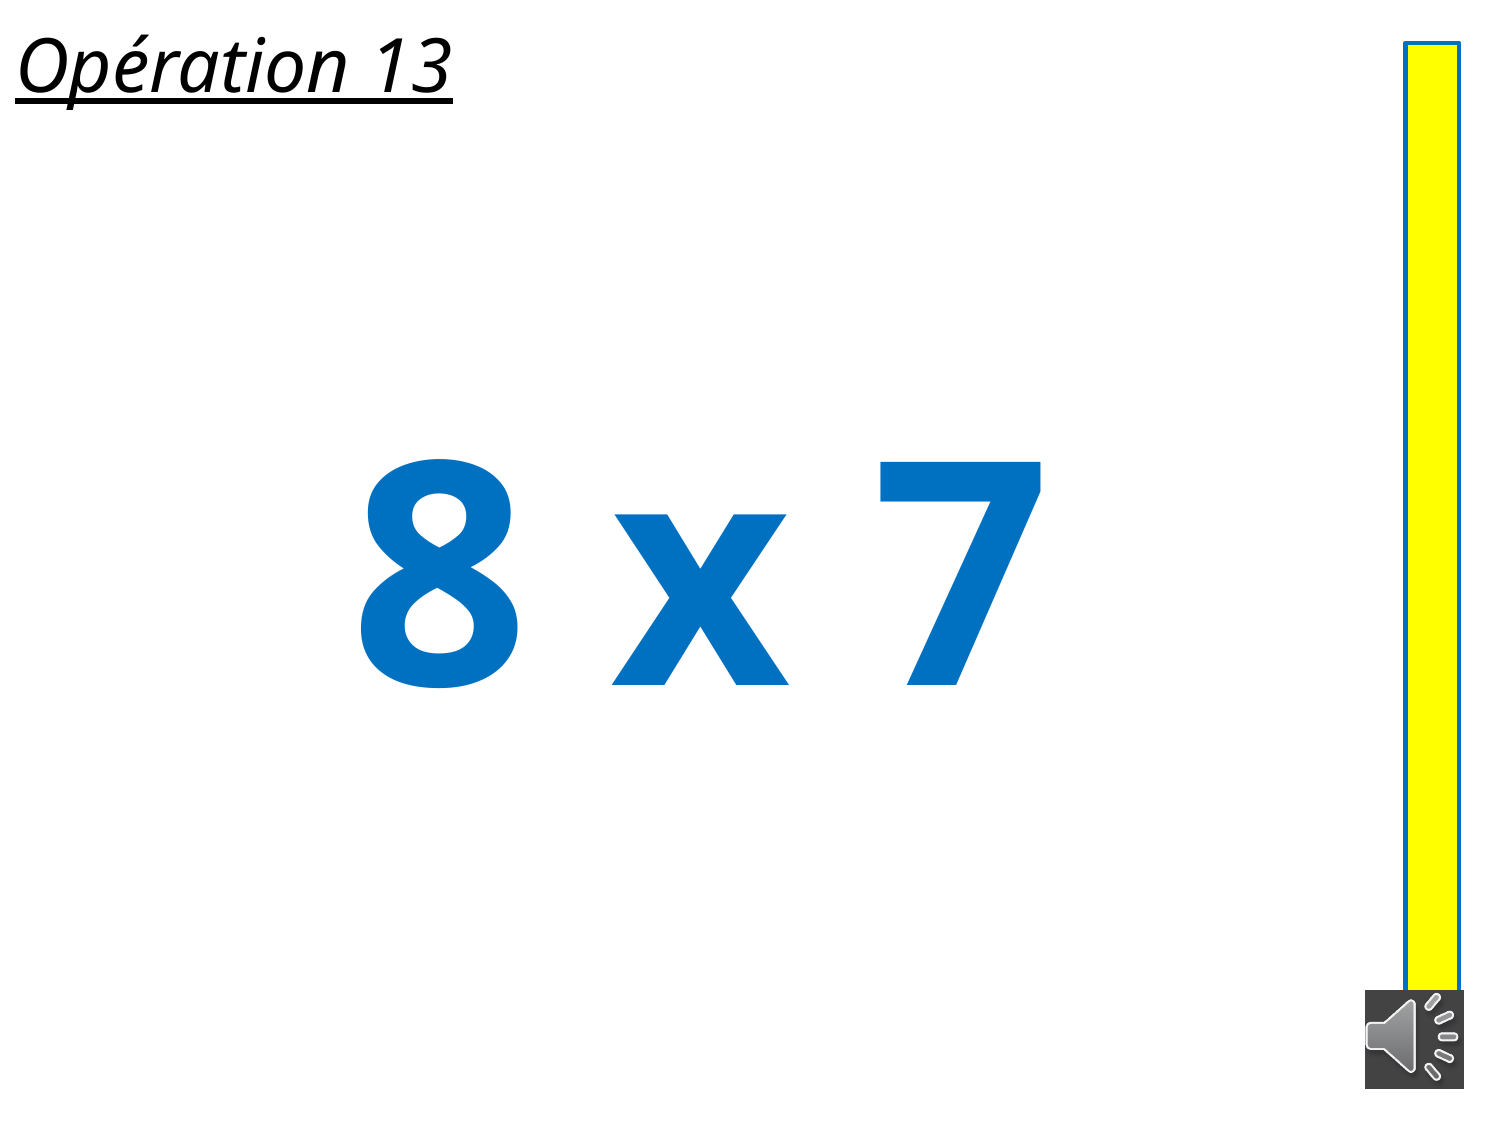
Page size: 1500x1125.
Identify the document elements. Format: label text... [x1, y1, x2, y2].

text_box [1403, 41, 1461, 987]
title Opération 13 [0, 0, 502, 126]
picture [1364, 989, 1465, 1090]
text_box 8 x 7 [0, 365, 1403, 756]
